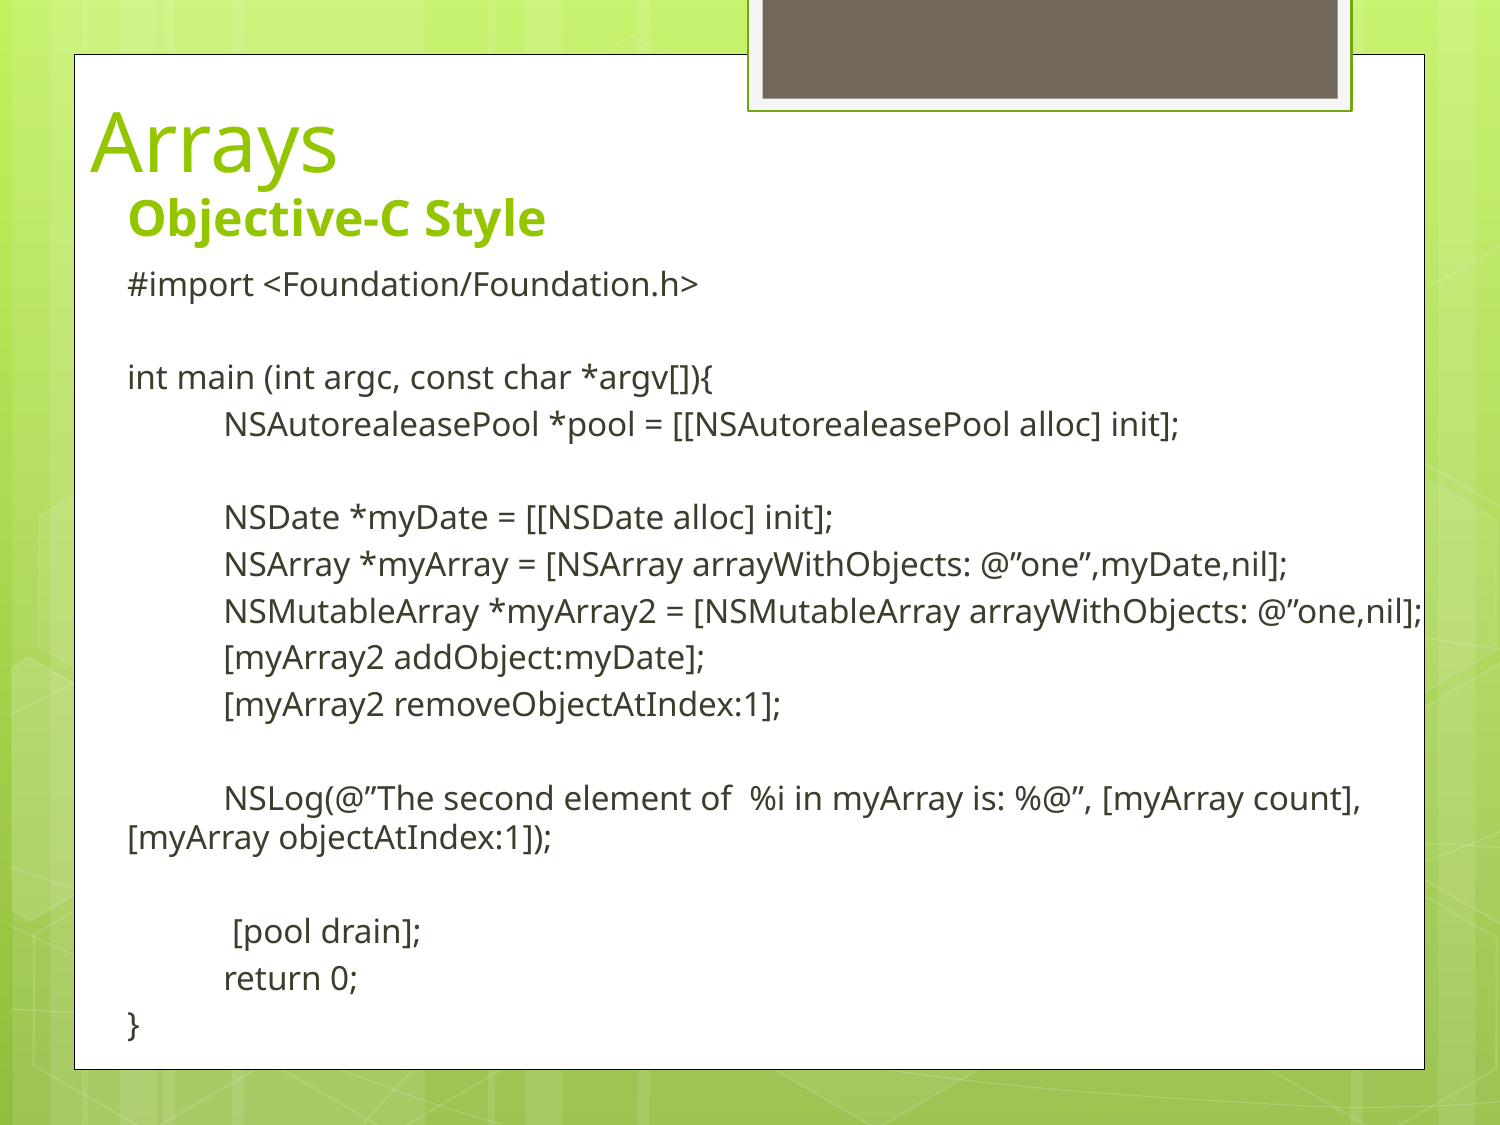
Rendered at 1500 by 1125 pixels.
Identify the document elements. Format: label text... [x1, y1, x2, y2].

list Objective-C Style [112, 149, 1414, 254]
title Arrays [75, 45, 1425, 197]
list #import <Foundation/Foundation.h> int main (int argc, const char *argv[]){ NSAutorealeasePool *pool = [[NSAutorealeasePool alloc] init]; NSDate *myDate = [[NSDate alloc] init]; NSArray *myArray = [NSArray arrayWithObjects: @”one”,myDate,nil]; NSMutableArray *myArray2 = [NSMutableArray arrayWithObjects: @”one,nil]; [myArray2 addObject:myDate]; [myArray2 removeObjectAtIndex:1]; NSLog(@”The second element of %i in myArray is: %@”, [myArray count], [myArray objectAtIndex:1]); [pool drain]; return 0; } [112, 255, 1483, 1059]
